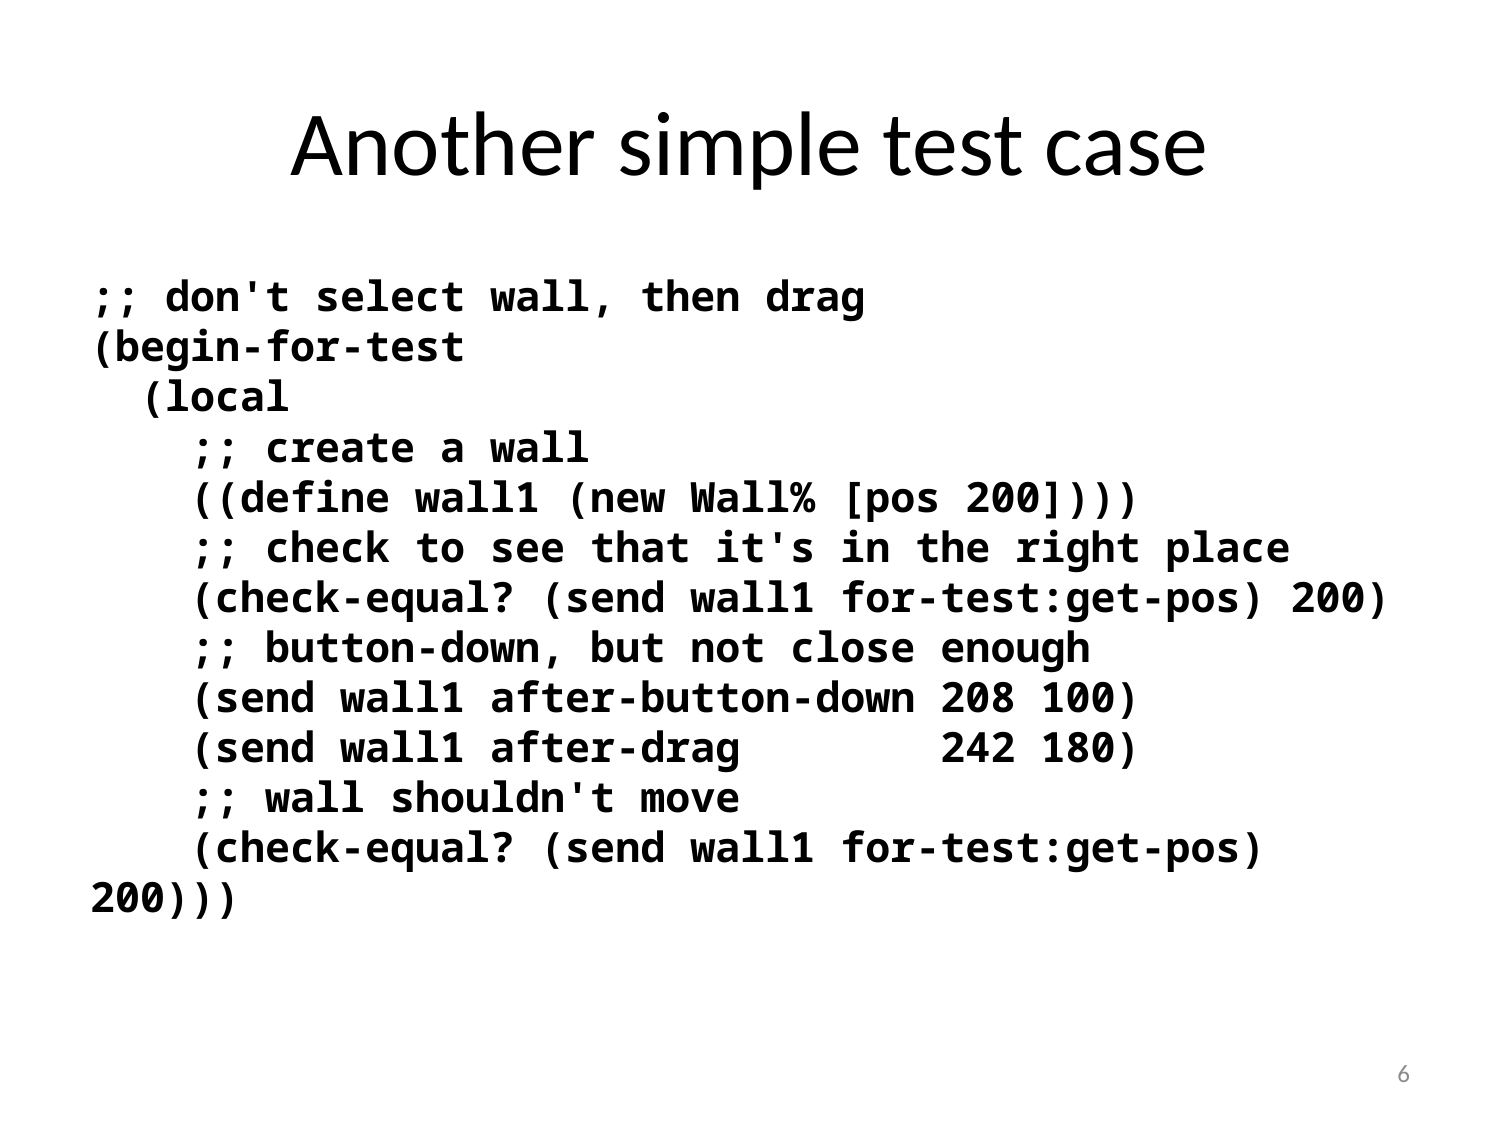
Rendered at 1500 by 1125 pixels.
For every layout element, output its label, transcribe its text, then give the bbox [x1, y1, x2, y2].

slide_number 6 [1074, 1042, 1425, 1103]
list ;; don't select wall, then drag (begin-for-test (local ;; create a wall ((define wall1 (new Wall% [pos 200]))) ;; check to see that it's in the right place (check-equal? (send wall1 for-test:get-pos) 200) ;; button-down, but not close enough (send wall1 after-button-down 208 100) (send wall1 after-drag 242 180) ;; wall shouldn't move (check-equal? (send wall1 for-test:get-pos) 200))) [75, 262, 1425, 1005]
title Another simple test case [75, 45, 1425, 233]
